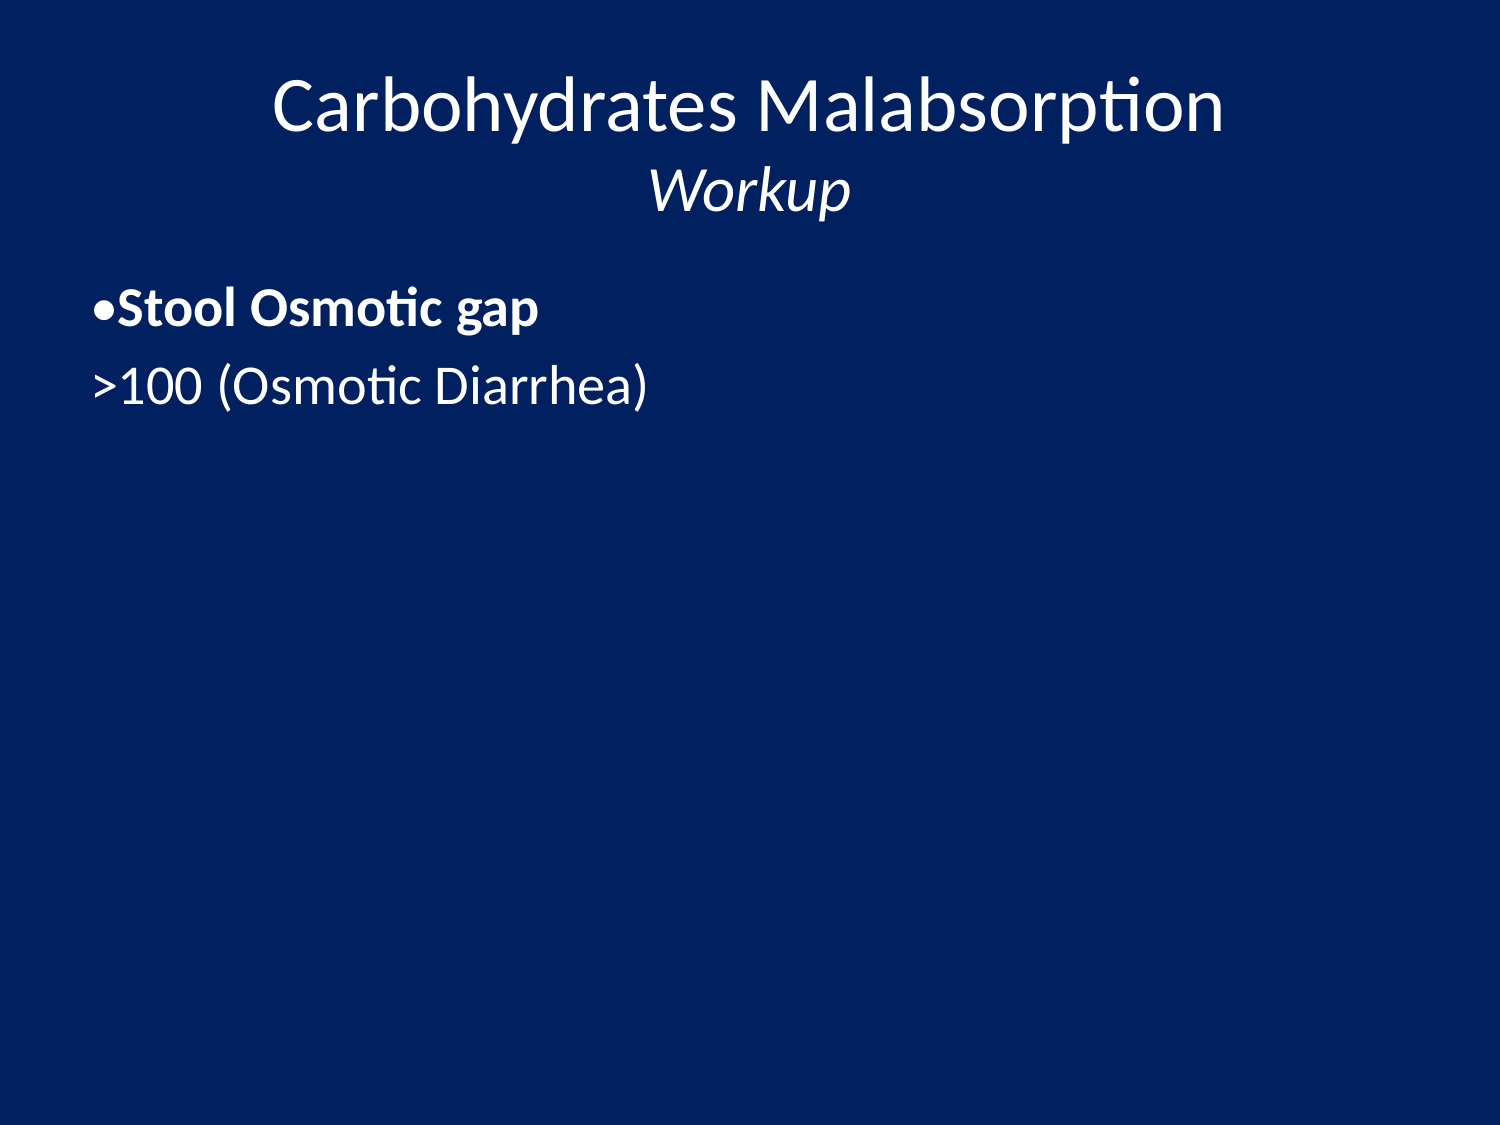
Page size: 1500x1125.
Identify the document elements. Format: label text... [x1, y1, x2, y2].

list •Stool Osmotic gap >100 (Osmotic Diarrhea) [75, 262, 1425, 1005]
title Carbohydrates Malabsorption Workup [75, 45, 1425, 233]
